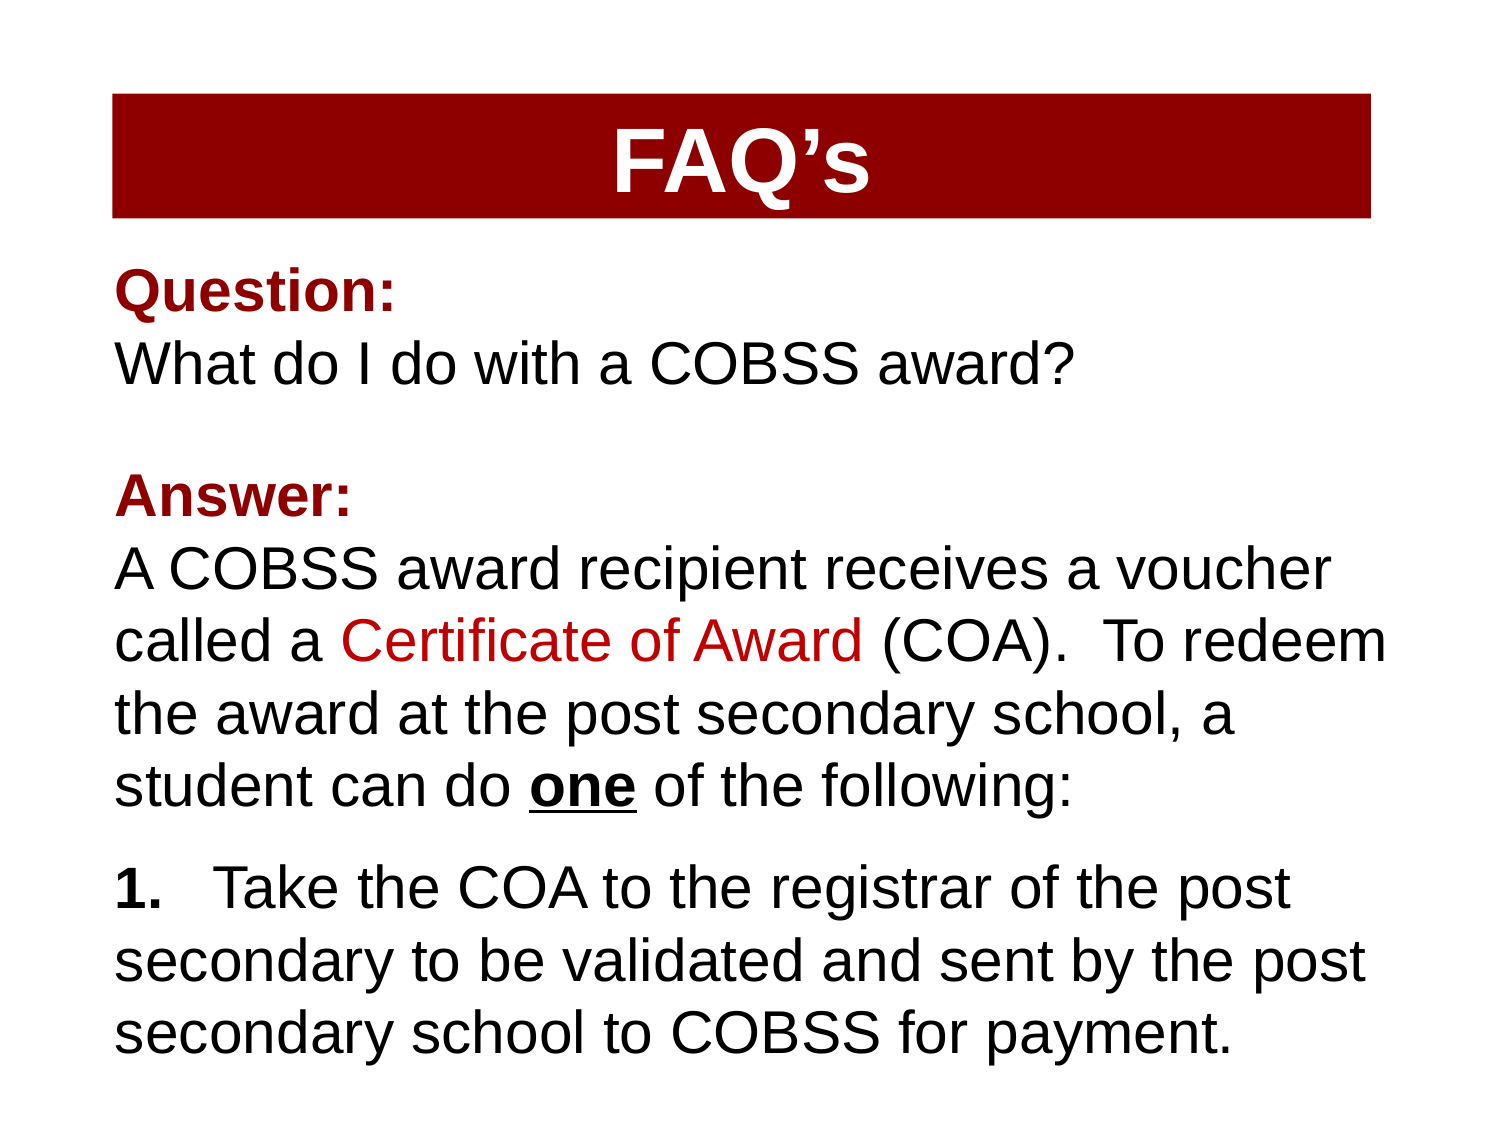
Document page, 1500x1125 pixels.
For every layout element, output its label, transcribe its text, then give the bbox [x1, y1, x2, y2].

text_box Question: What do I do with a COBSS award? Answer: A COBSS award recipient receives a voucher called a Certificate of Award (COA). To redeem the award at the post secondary school, a student can do one of the following: 1. Take the COA to the registrar of the post secondary to be validated and sent by the post secondary school to COBSS for payment. [100, 244, 1424, 1074]
text_box FAQ’s [112, 93, 1371, 219]
